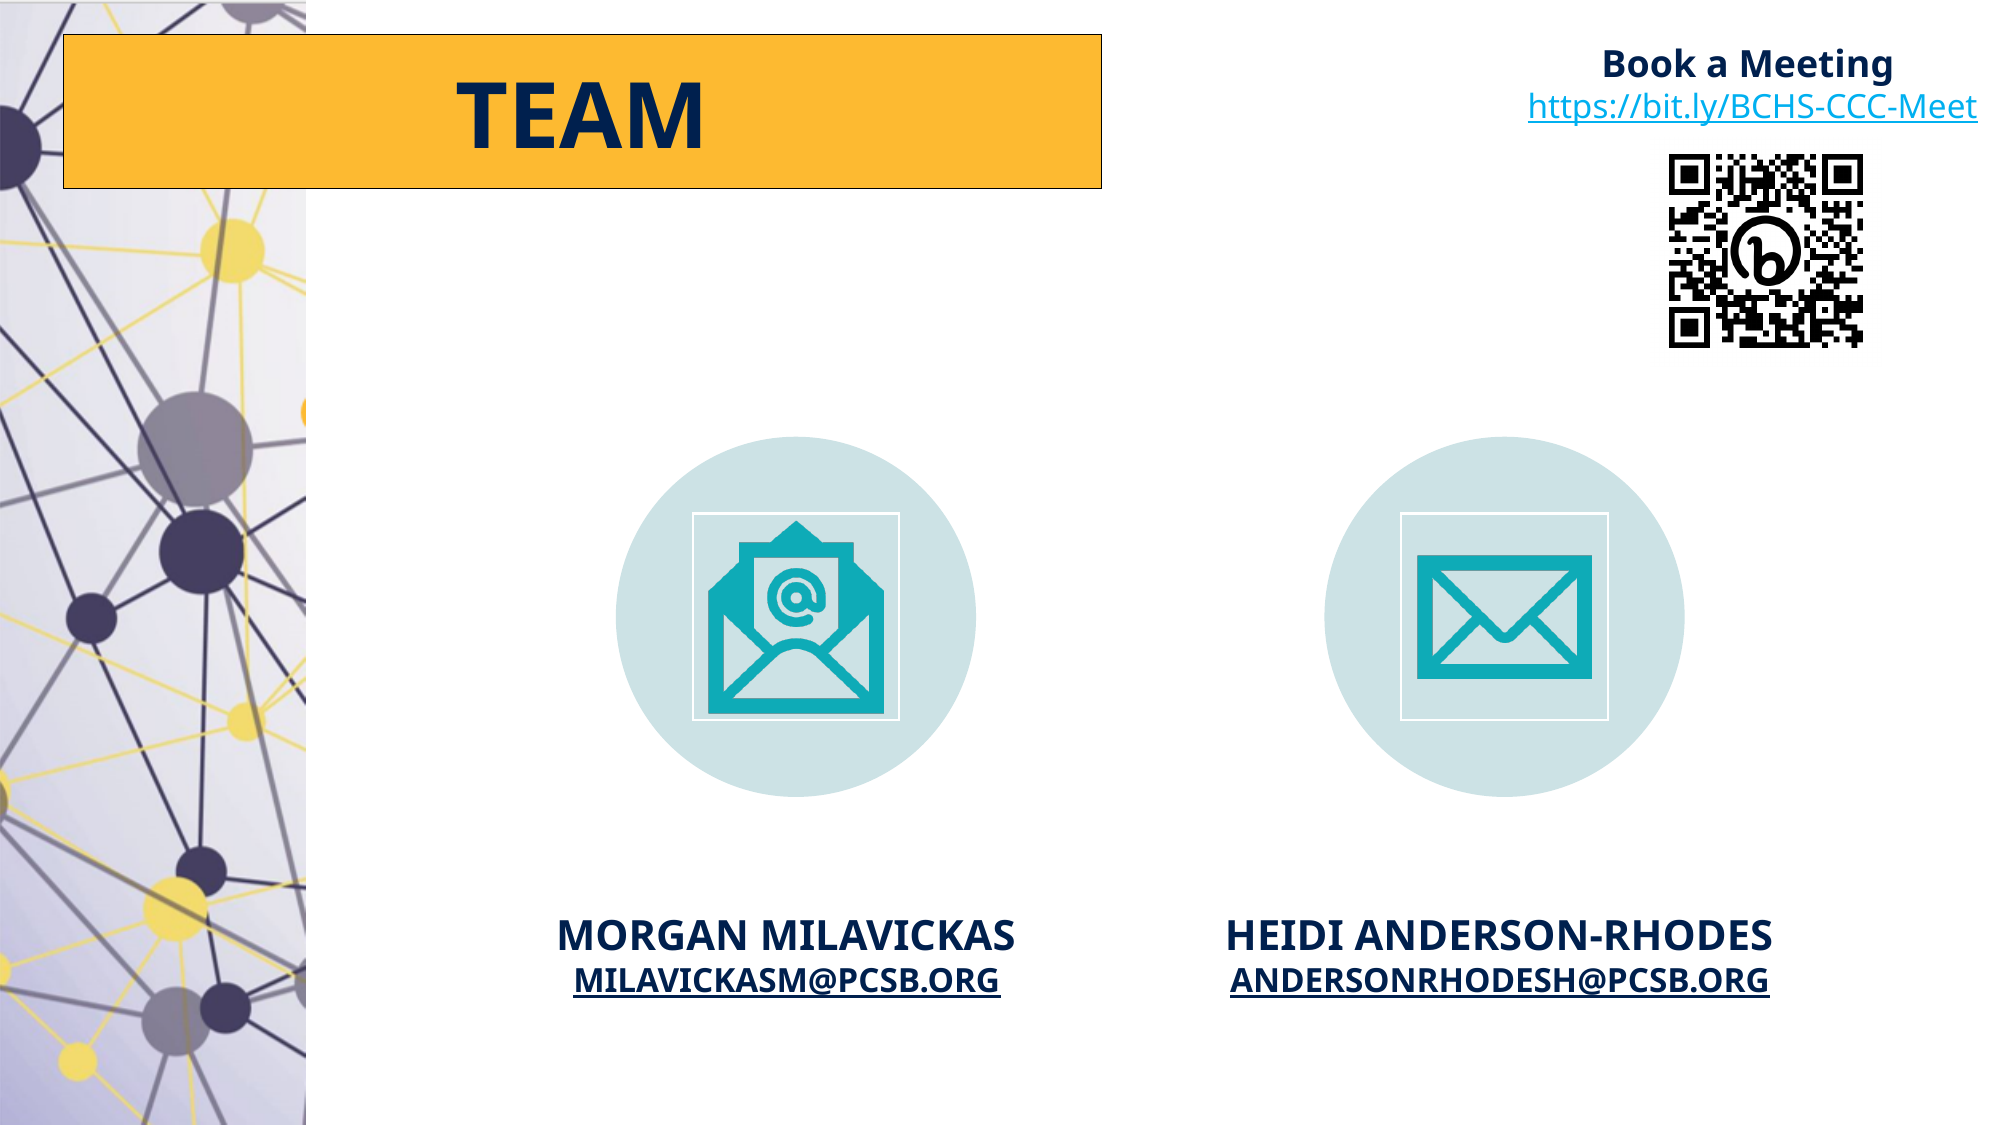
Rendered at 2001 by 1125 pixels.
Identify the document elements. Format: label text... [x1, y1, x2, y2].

picture [0, 0, 306, 1125]
picture [1650, 135, 1882, 367]
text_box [377, 428, 1939, 1036]
title Team [306, 34, 1102, 189]
text_box Book a Meeting https://bit.ly/BCHS-CCC-Meet [1505, 32, 2000, 138]
